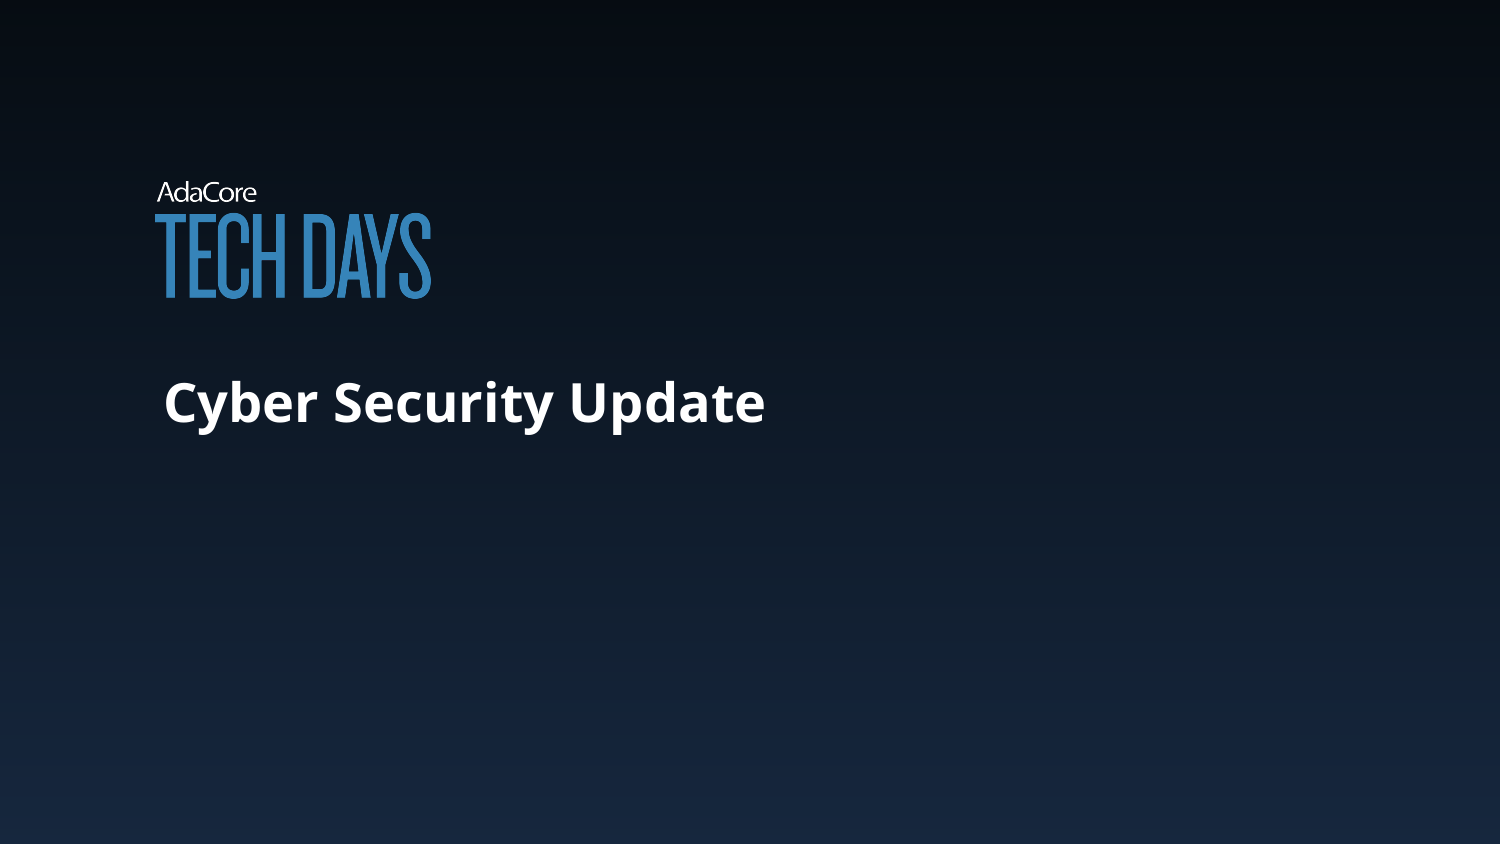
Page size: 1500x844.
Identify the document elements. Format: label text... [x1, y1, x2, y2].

picture [155, 180, 431, 299]
title Cyber Security Update [160, 359, 1184, 519]
